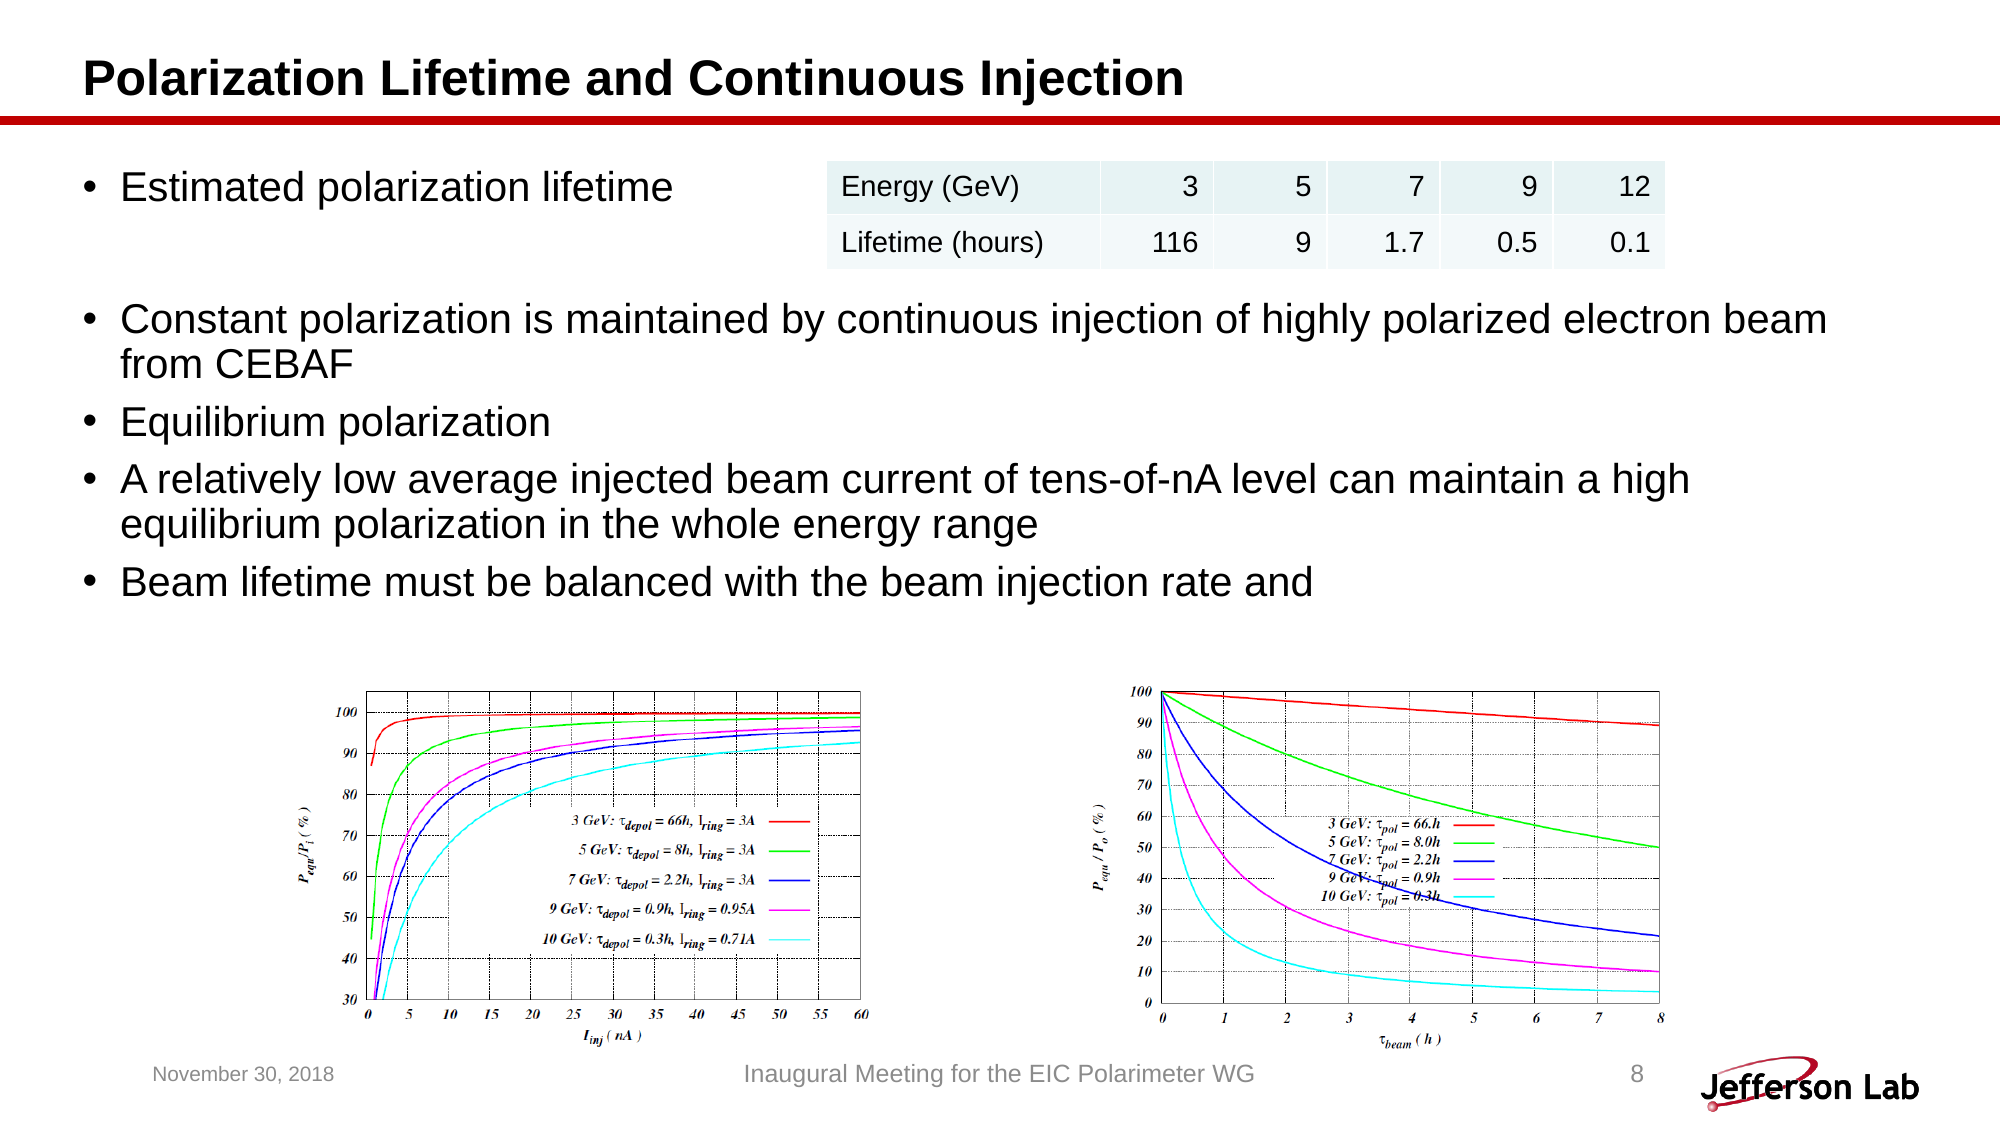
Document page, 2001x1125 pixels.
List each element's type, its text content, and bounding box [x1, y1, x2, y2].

table_header 12 [1554, 161, 1665, 214]
table_header 3 [1101, 161, 1213, 214]
table_cell 9 [1214, 215, 1326, 269]
table_header Energy (GeV) [827, 161, 1100, 214]
footer Inaugural Meeting for the EIC Polarimeter WG [662, 1042, 1338, 1103]
table_cell 0.5 [1441, 215, 1552, 269]
table_header 9 [1441, 161, 1552, 214]
table_header 5 [1214, 161, 1326, 214]
table_cell 1.7 [1328, 215, 1439, 269]
table_header 7 [1328, 161, 1439, 214]
table_cell 0.1 [1554, 215, 1665, 269]
picture [1698, 1047, 1933, 1124]
slide_number 8 [1412, 1042, 1863, 1103]
picture [1087, 682, 1671, 1054]
table_cell 116 [1101, 215, 1213, 269]
table_cell Lifetime (hours) [827, 215, 1100, 269]
picture [288, 682, 880, 1054]
title Polarization Lifetime and Continuous Injection [67, 39, 1919, 120]
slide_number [137, 1042, 588, 1103]
